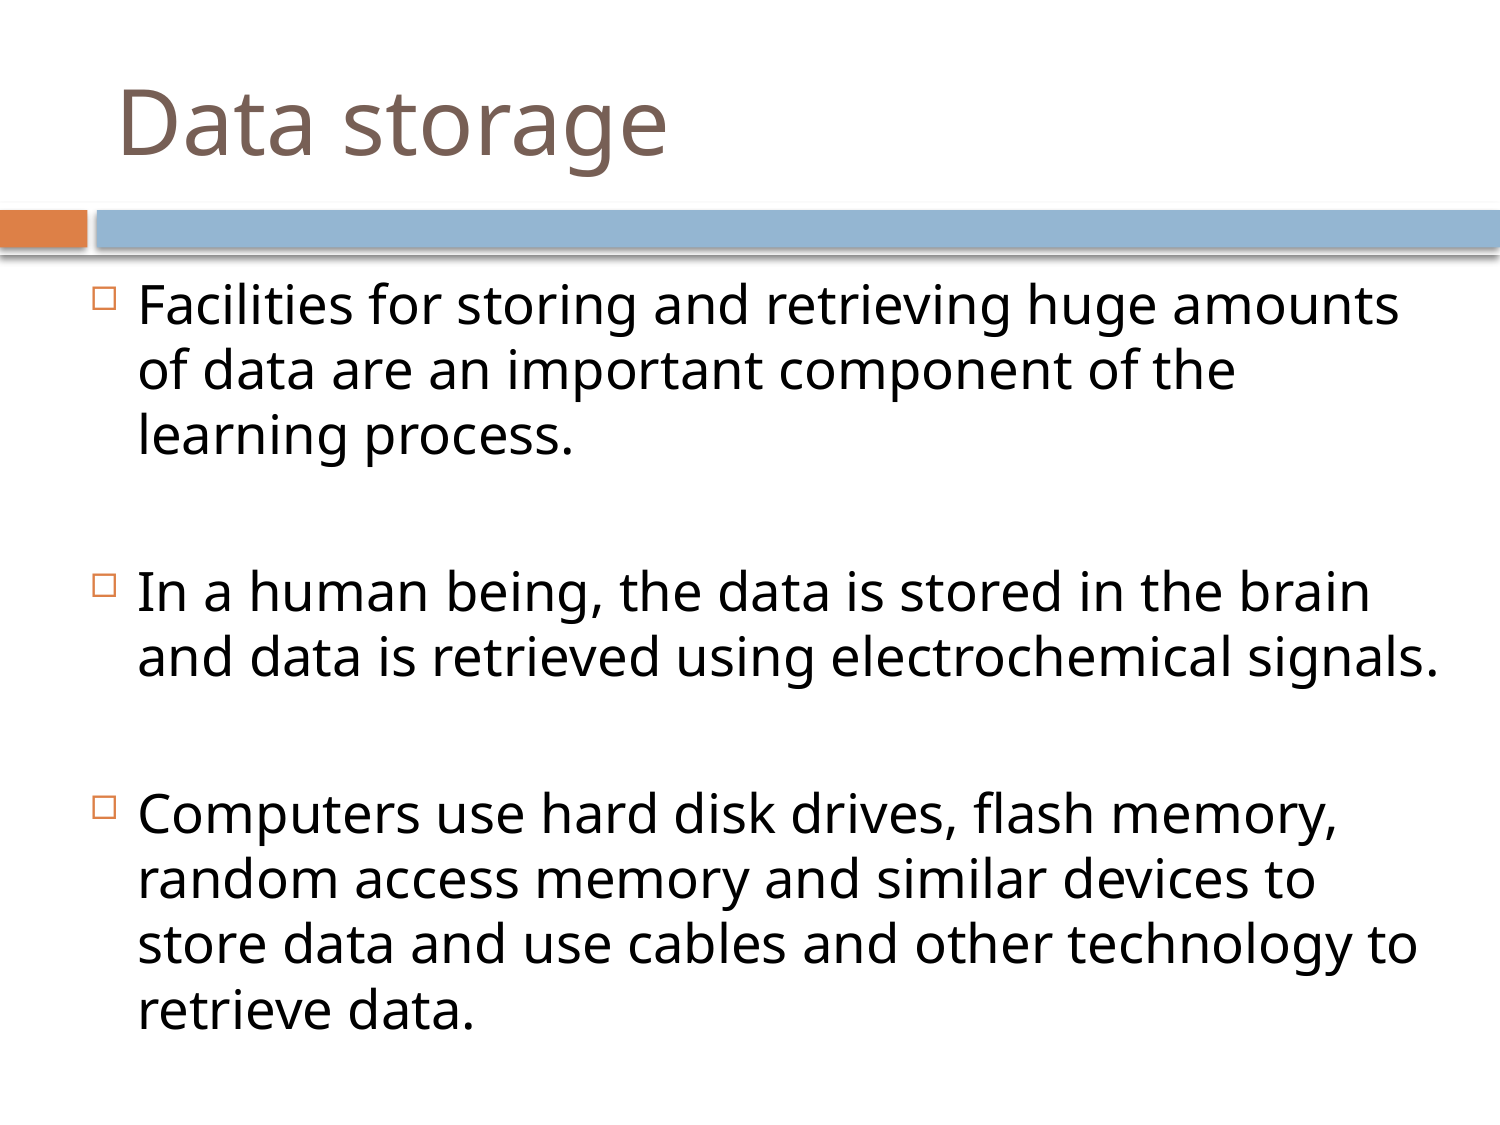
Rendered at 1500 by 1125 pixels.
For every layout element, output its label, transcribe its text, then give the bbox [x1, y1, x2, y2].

title Data storage [100, 37, 1438, 200]
list Facilities for storing and retrieving huge amounts of data are an important component of the learning process. In a human being, the data is stored in the brain and data is retrieved using electrochemical signals. Computers use hard disk drives, flash memory, random access memory and similar devices to store data and use cables and other technology to retrieve data. [75, 262, 1463, 1075]
